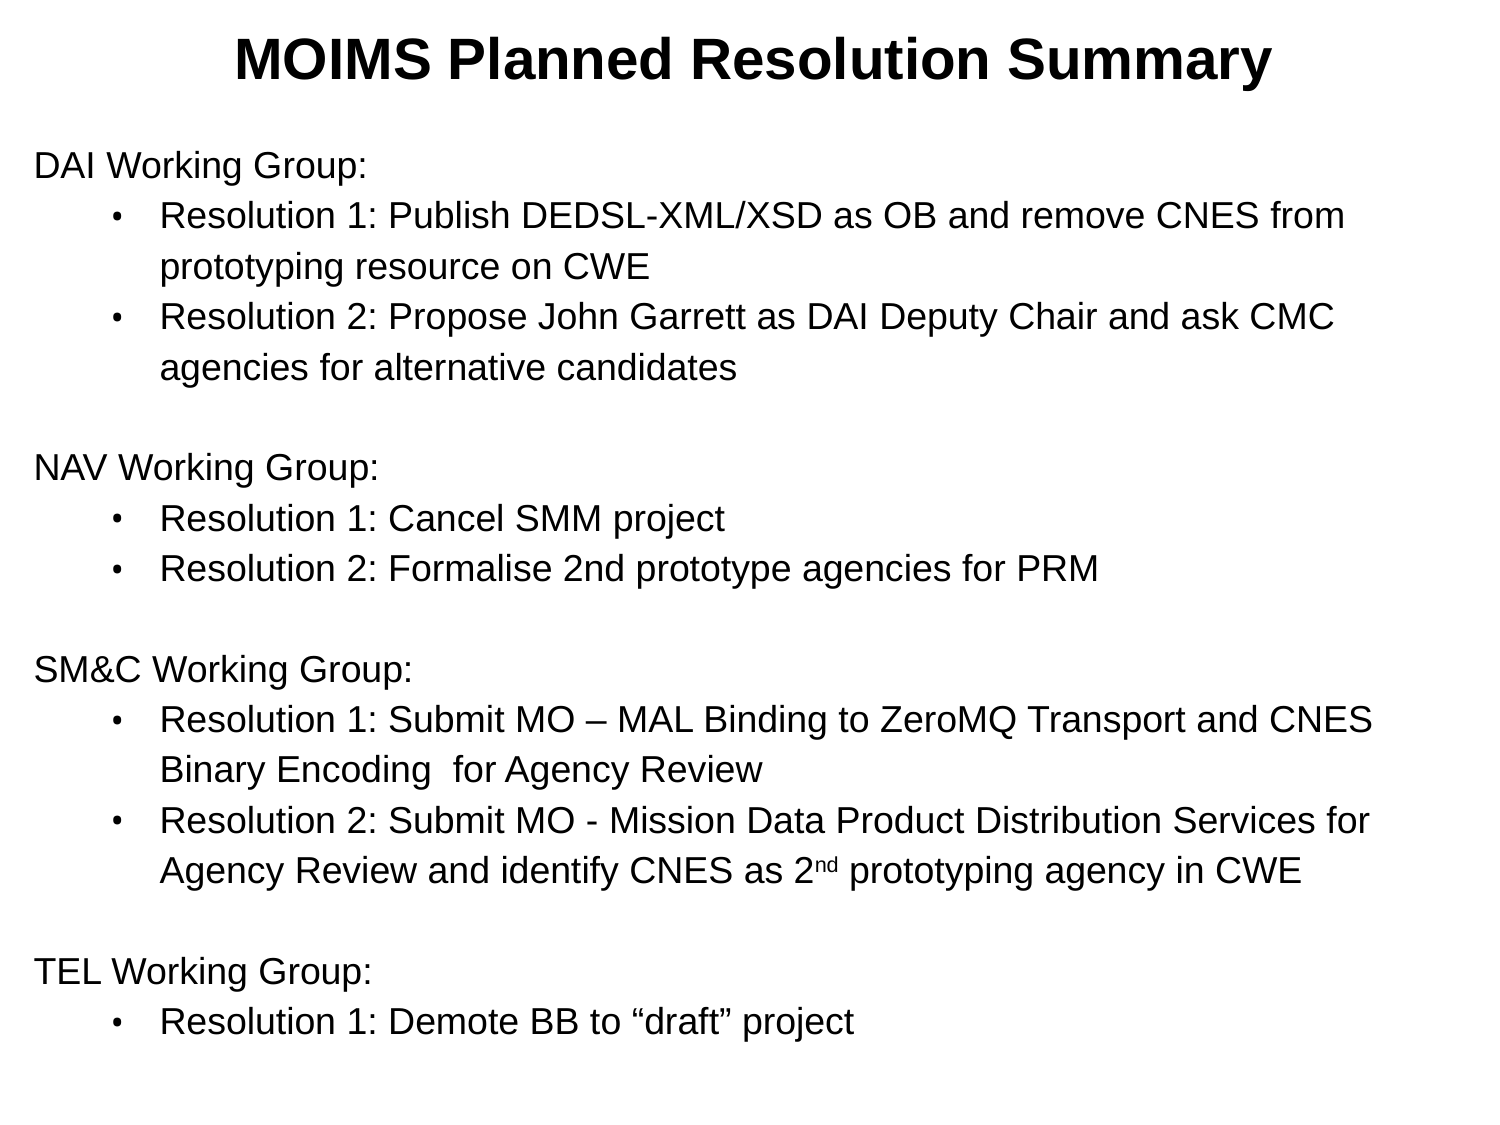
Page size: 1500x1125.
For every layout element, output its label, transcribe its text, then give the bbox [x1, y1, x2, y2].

text_box MOIMS Planned Resolution Summary [63, 20, 1387, 109]
text_box DAI Working Group: Resolution 1: Publish DEDSL-XML/XSD as OB and remove CNES from prototyping resource on CWE Resolution 2: Propose John Garrett as DAI Deputy Chair and ask CMC agencies for alternative candidates NAV Working Group: Resolution 1: Cancel SMM project Resolution 2: Formalise 2nd prototype agencies for PRM SM&C Working Group: Resolution 1: Submit MO – MAL Binding to ZeroMQ Transport and CNES Binary Encoding for Agency Review Resolution 2: Submit MO - Mission Data Product Distribution Services for Agency Review and identify CNES as 2nd prototyping agency in CWE TEL Working Group: Resolution 1: Demote BB to “draft” project [25, 127, 1481, 1054]
